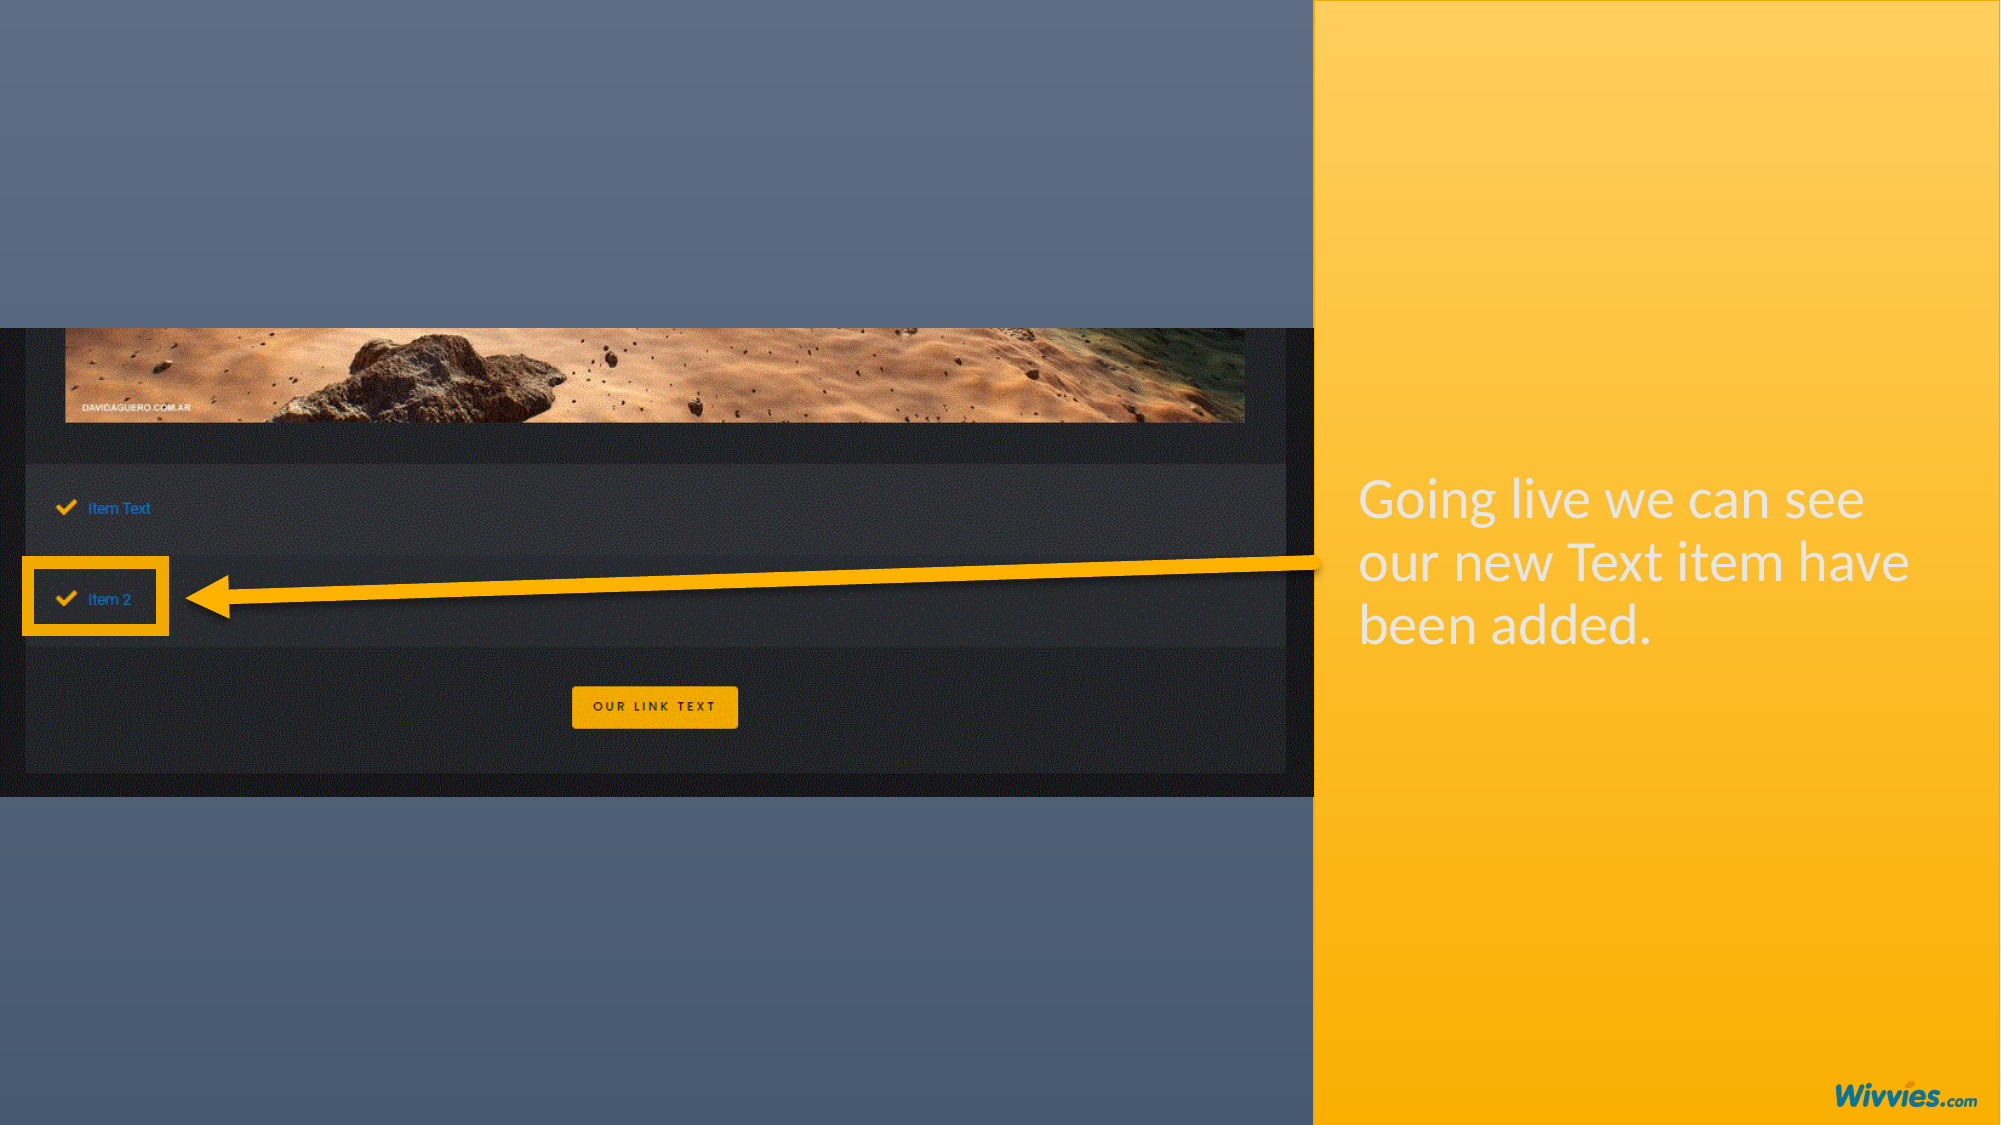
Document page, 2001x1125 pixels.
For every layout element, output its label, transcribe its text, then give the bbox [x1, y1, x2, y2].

picture [0, 0, 1314, 1125]
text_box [185, 562, 1314, 599]
list Going live we can see our new Text item have been added. [1314, 0, 2000, 1125]
